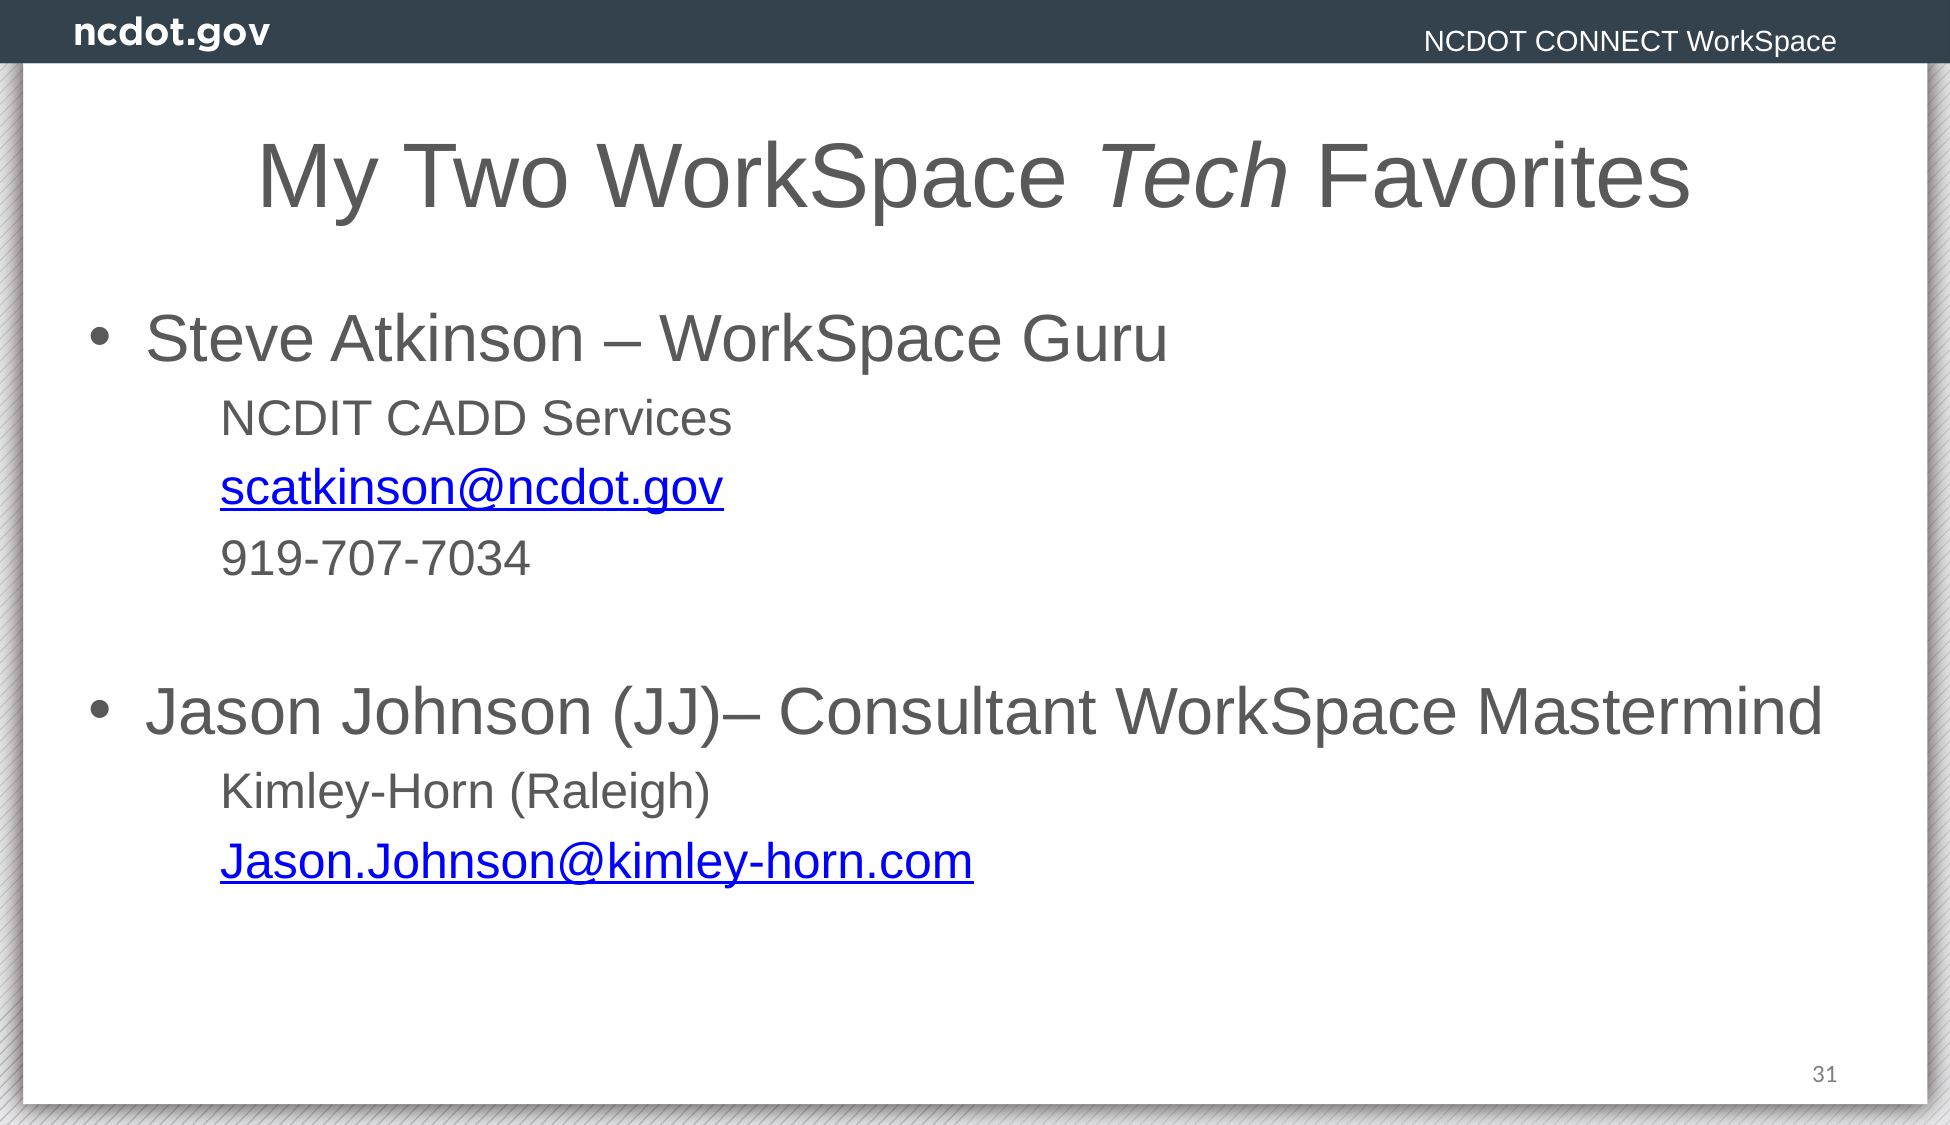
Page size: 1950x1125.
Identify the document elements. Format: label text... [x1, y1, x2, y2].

list NCDOT CONNECT WorkSpace [1031, 14, 1853, 60]
picture [0, 0, 1950, 1125]
list Steve Atkinson – WorkSpace Guru NCDIT CADD Services scatkinson@ncdot.gov 919-707-7034 Jason Johnson (JJ)– Consultant WorkSpace Mastermind Kimley-Horn (Raleigh) Jason.Johnson@kimley-horn.com [73, 287, 1853, 1029]
slide_number 31 [1397, 1042, 1853, 1103]
title My Two WorkSpace Tech Favorites [97, 77, 1853, 265]
